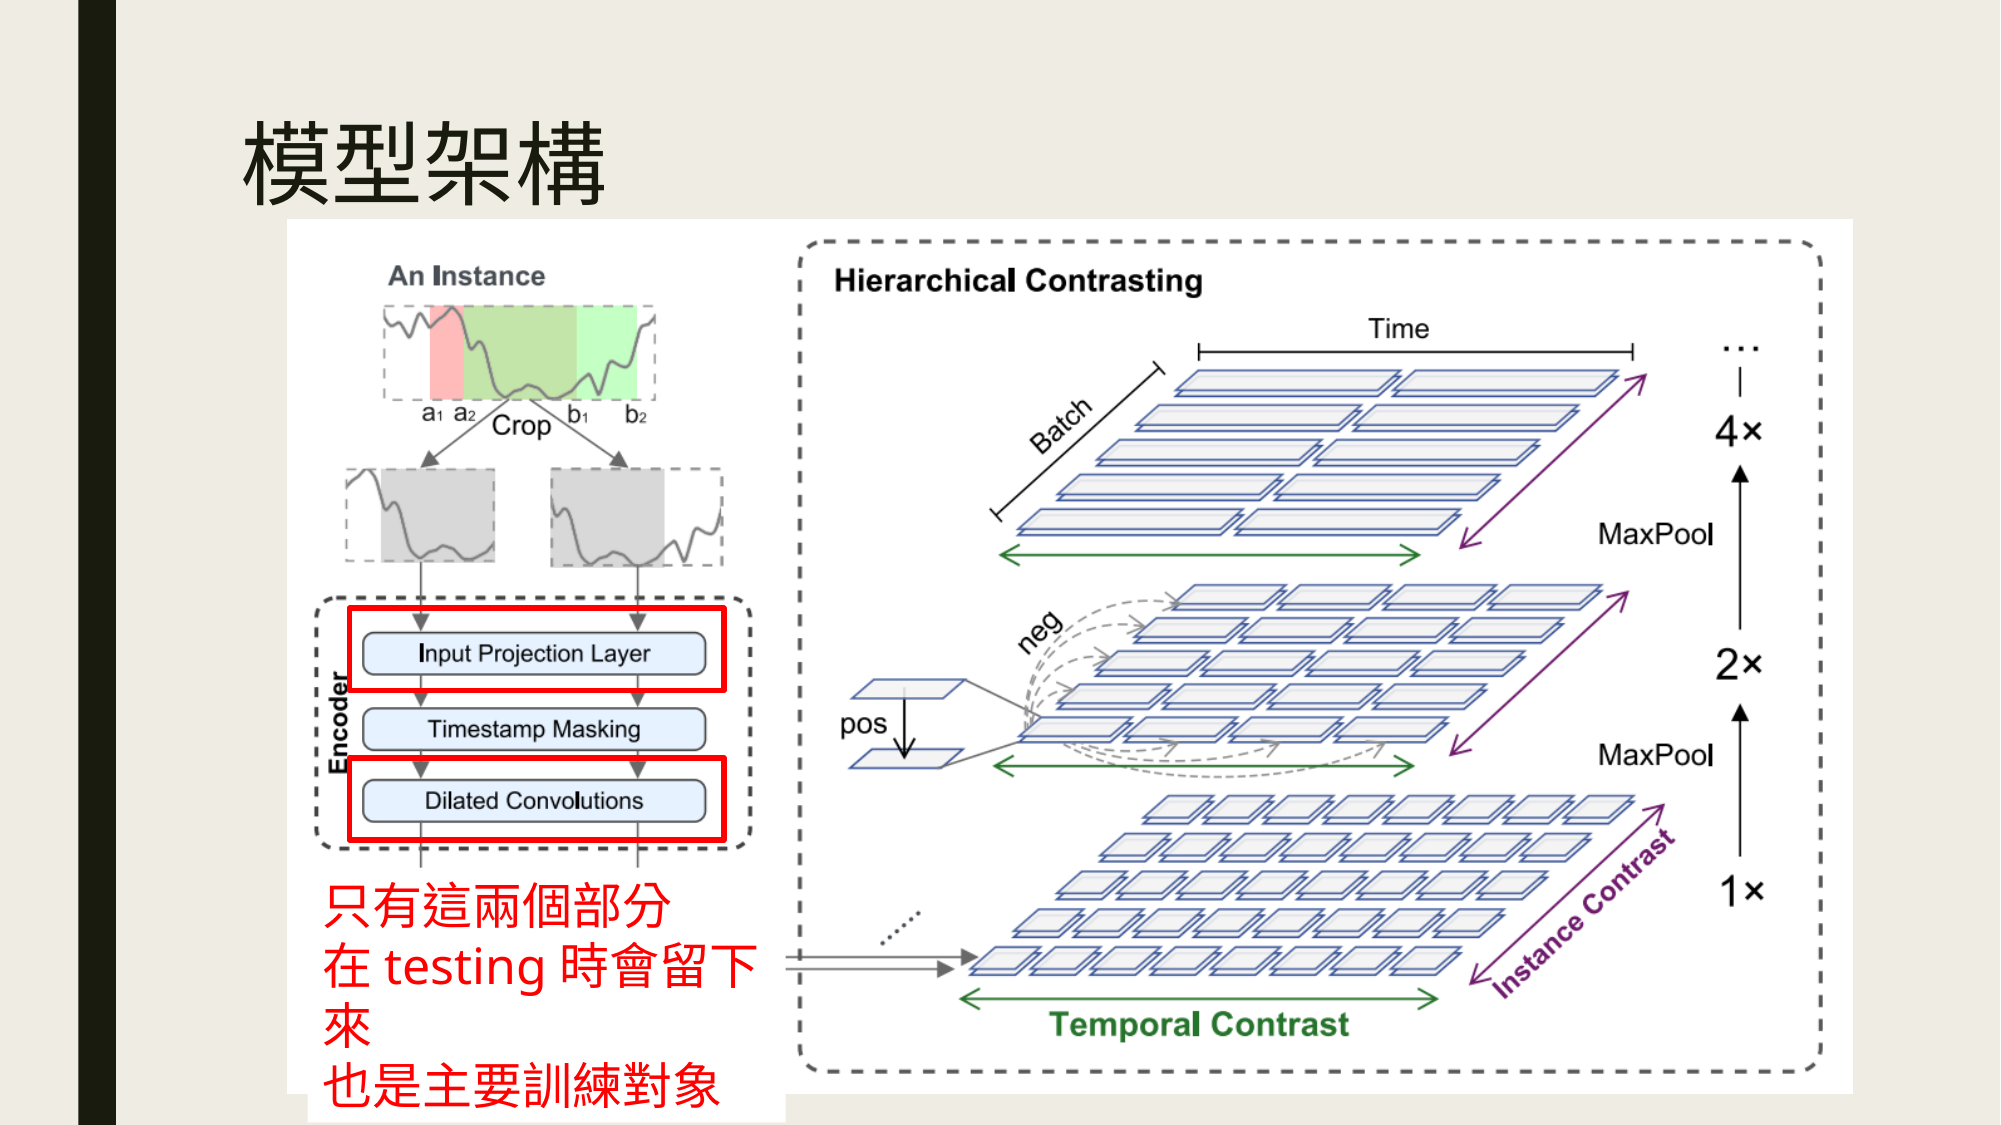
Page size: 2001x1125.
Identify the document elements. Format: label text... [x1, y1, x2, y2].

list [287, 219, 1853, 1094]
text_box 只有這兩個部分 在testing時會留下來 也是主要訓練對象 [307, 1094, 786, 1123]
title 模型架構 [225, 112, 1800, 357]
